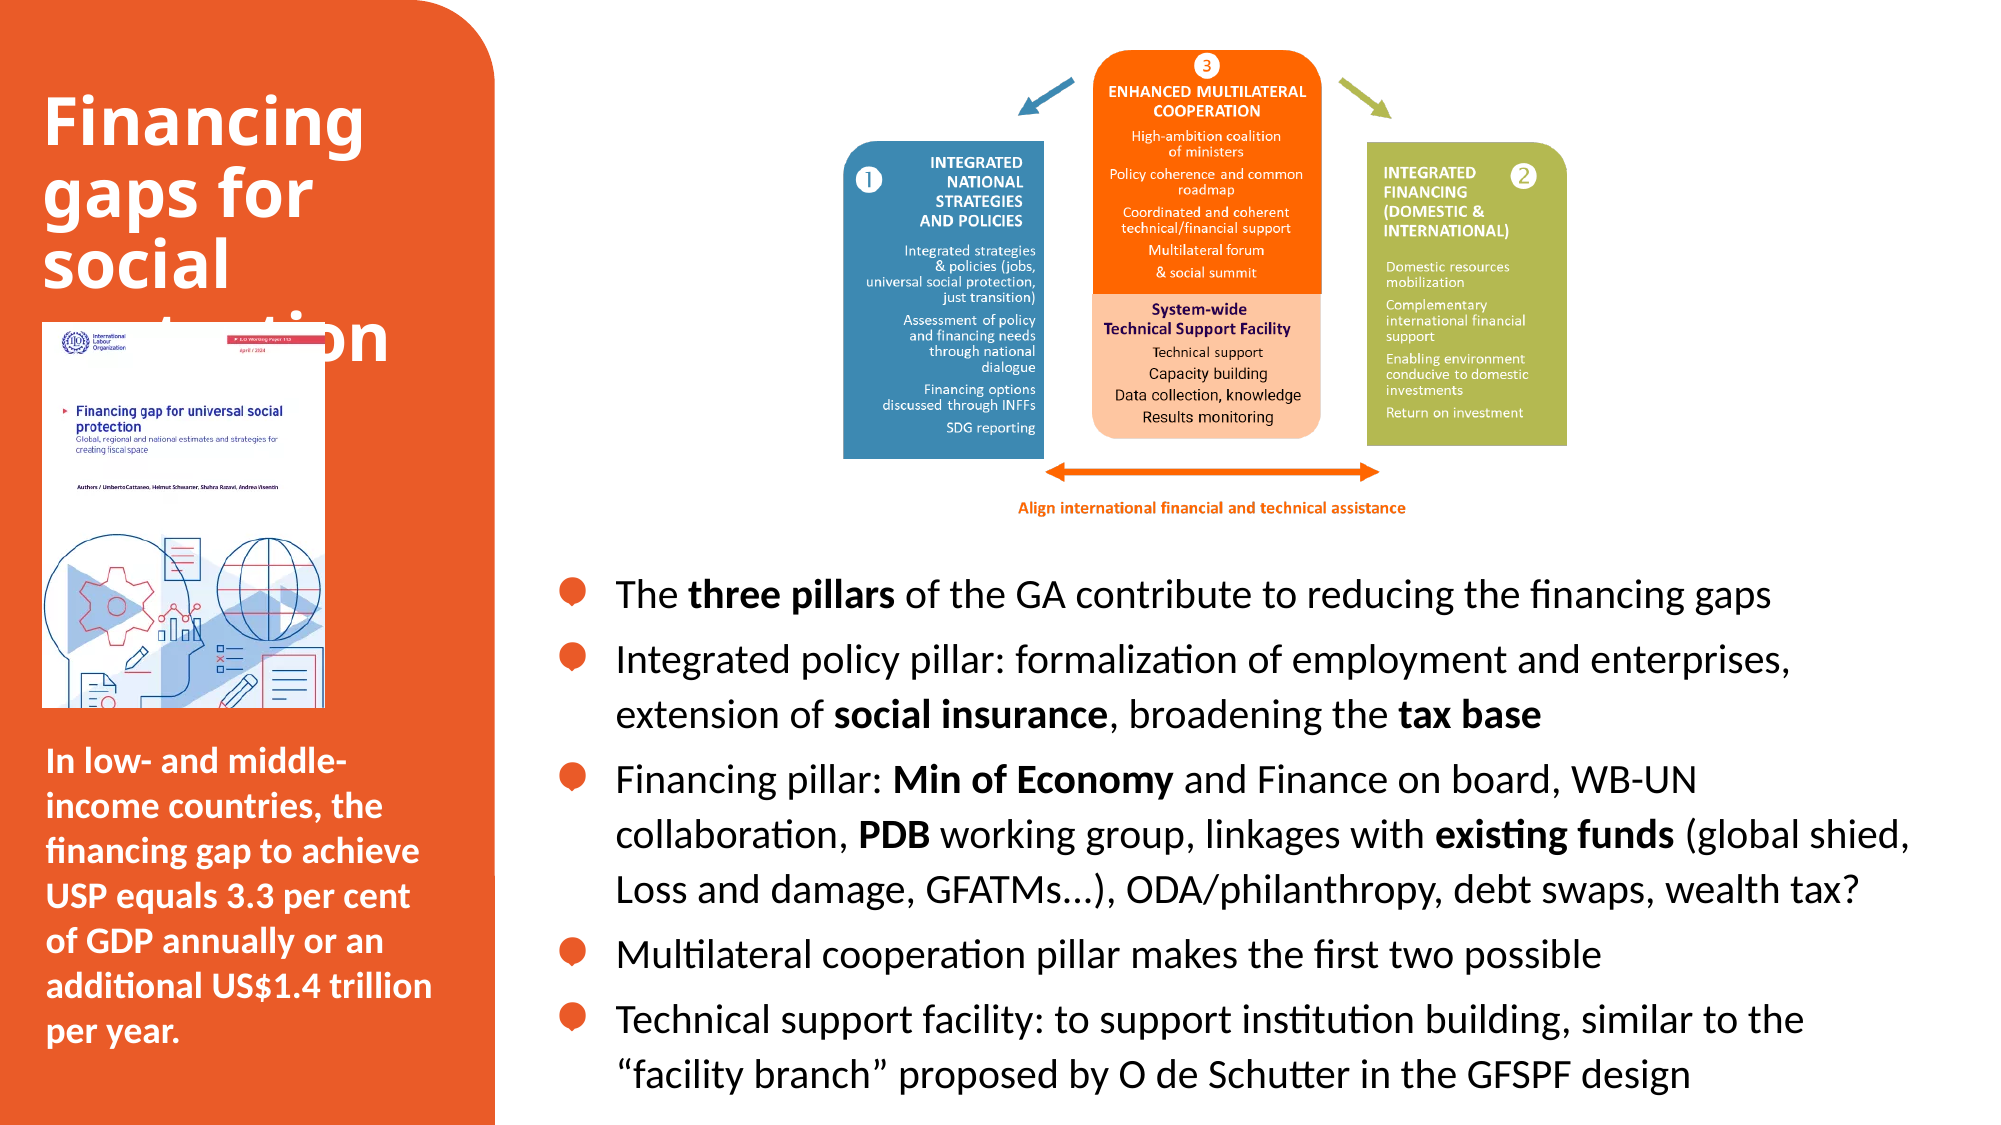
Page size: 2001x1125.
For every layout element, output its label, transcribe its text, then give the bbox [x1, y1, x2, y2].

picture [42, 322, 325, 708]
text_box [0, 0, 496, 1125]
picture [559, 1002, 589, 1032]
text_box In low- and middle-income countries, the financing gap to achieve USP equals 3.3 per cent of GDP annually or an additional US$1.4 trillion per year. [30, 728, 453, 1059]
picture [559, 937, 589, 967]
picture [559, 642, 589, 672]
picture [831, 48, 1567, 529]
picture [559, 762, 589, 792]
picture [559, 577, 589, 607]
text_box Financing gaps for social protection [42, 87, 443, 204]
text_box The three pillars of the GA contribute to reducing the financing gaps Integrated policy pillar: formalization of employment and enterprises, extension of social insurance, broadening the tax base Financing pillar: Min of Economy and Finance on board, WB-UN collaboration, PDB working group, linkages with existing funds (global shied, Loss and damage, GFATMs...), ODA/philanthropy, debt swaps, wealth tax? Multilateral cooperation pillar makes the first two possible Technical support facility: to support institution building, similar to the “facility branch” proposed by O de Schutter in the GFSPF design [559, 562, 1932, 980]
